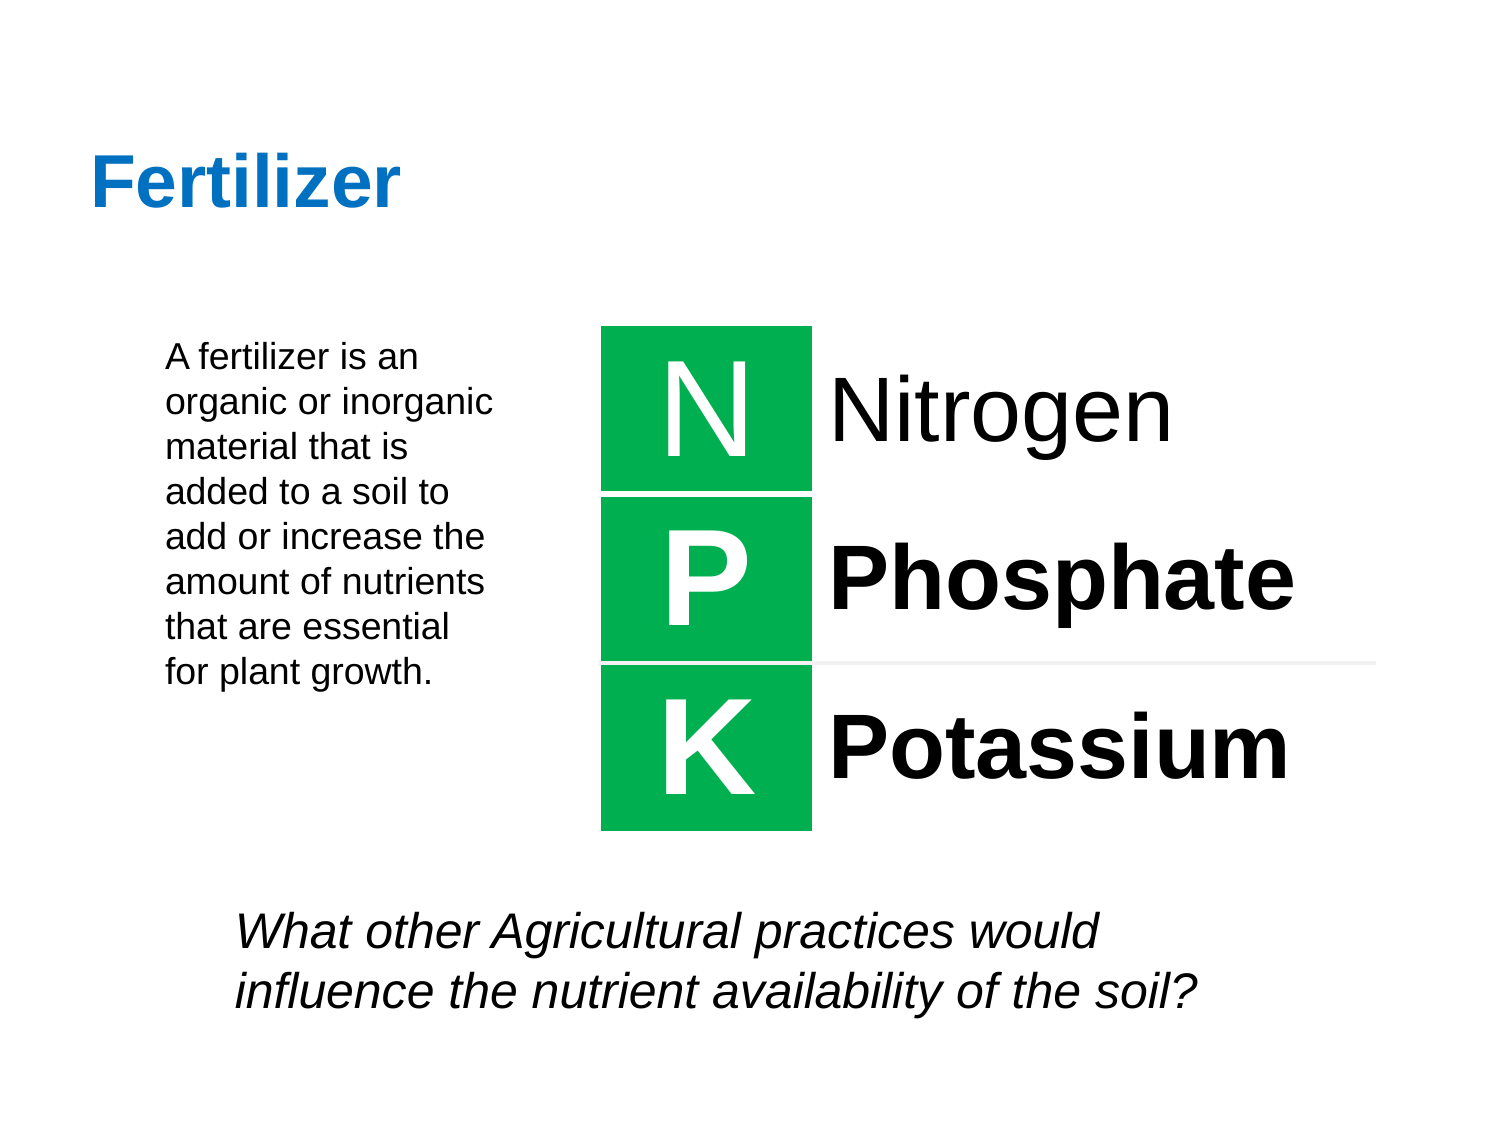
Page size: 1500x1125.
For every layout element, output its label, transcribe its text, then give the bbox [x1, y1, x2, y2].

table_header Nitrogen [814, 326, 1374, 491]
text_box Fertilizer [75, 125, 1375, 231]
table_cell P [601, 497, 812, 661]
text_box A fertilizer is an organic or inorganic material that is added to a soil to add or increase the amount of nutrients that are essential for plant growth. [149, 324, 513, 704]
table_header N [601, 326, 812, 491]
table_cell Phosphate [814, 497, 1374, 661]
table_cell K [601, 665, 812, 831]
text_box What other Agricultural practices would influence the nutrient availability of the soil? [219, 890, 1231, 1026]
table_cell Potassium [814, 665, 1374, 831]
